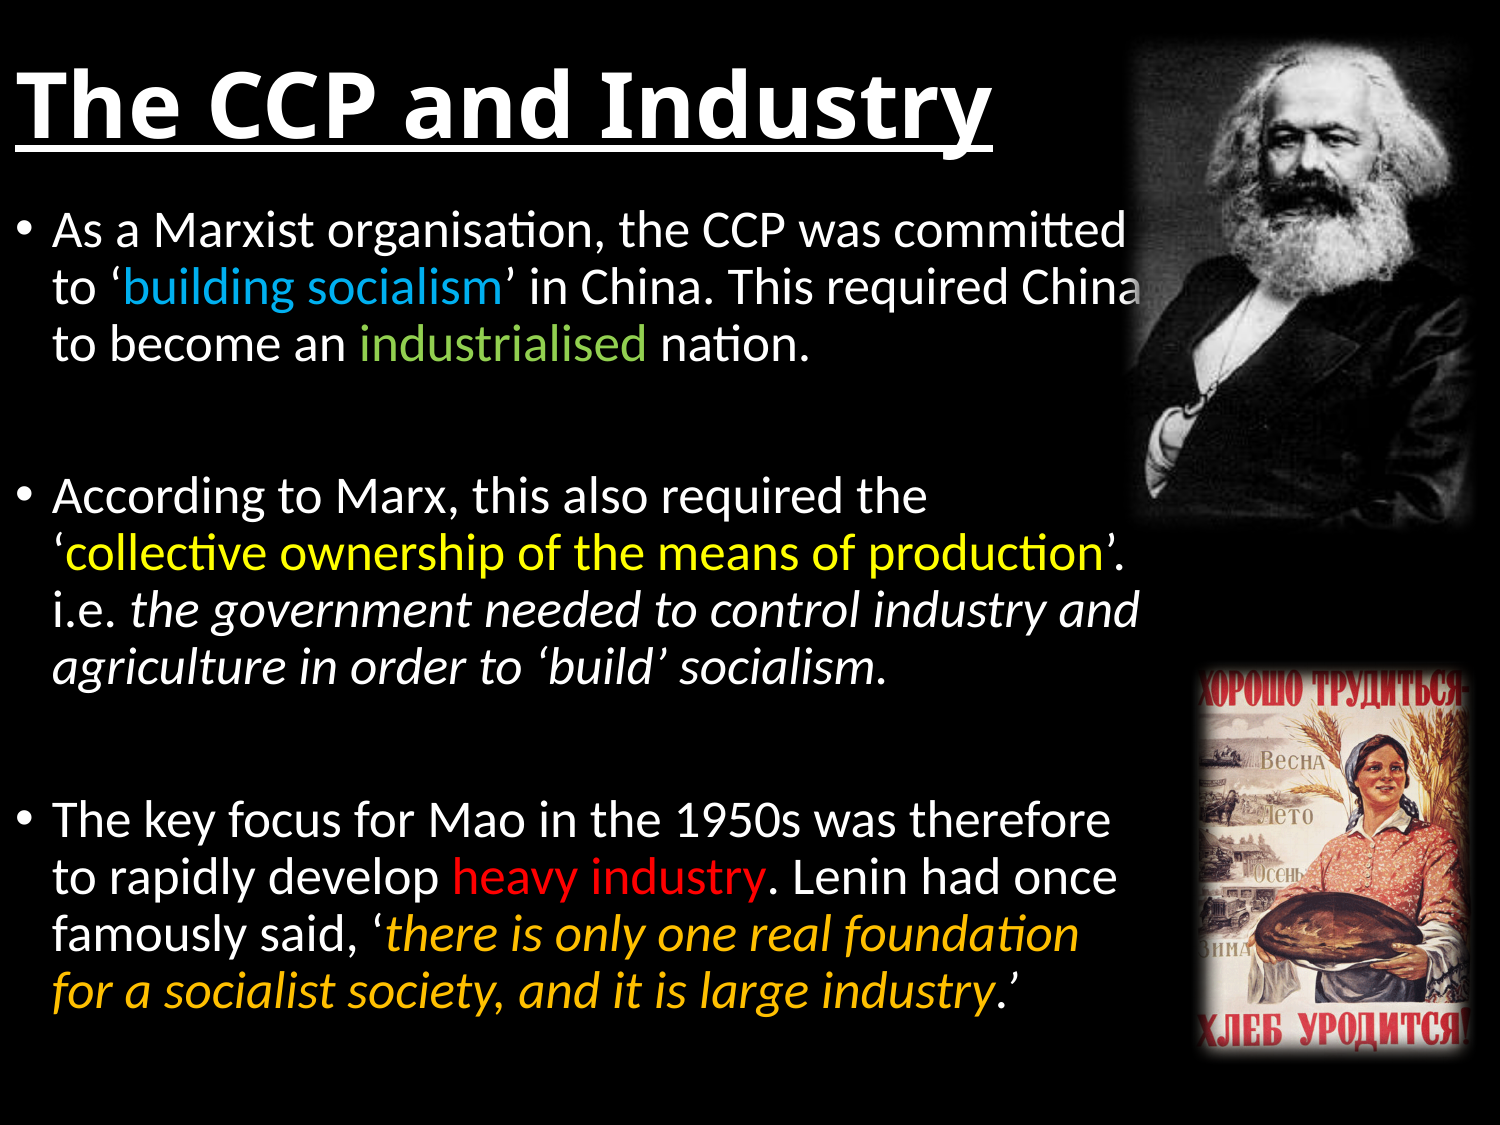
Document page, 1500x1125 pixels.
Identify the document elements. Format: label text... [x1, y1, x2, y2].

picture [1118, 28, 1480, 537]
list As a Marxist organisation, the CCP was committed to ‘building socialism’ in China. This required China to become an industrialised nation. According to Marx, this also required the ‘collective ownership of the means of production’. i.e. the government needed to control industry and agriculture in order to ‘build’ socialism. The key focus for Mao in the 1950s was therefore to rapidly develop heavy industry. Lenin had once famously said, ‘there is only one real foundation for a socialist society, and it is large industry.’ [0, 193, 1168, 1125]
picture [1189, 658, 1478, 1066]
title The CCP and Industry [0, 0, 1294, 193]
